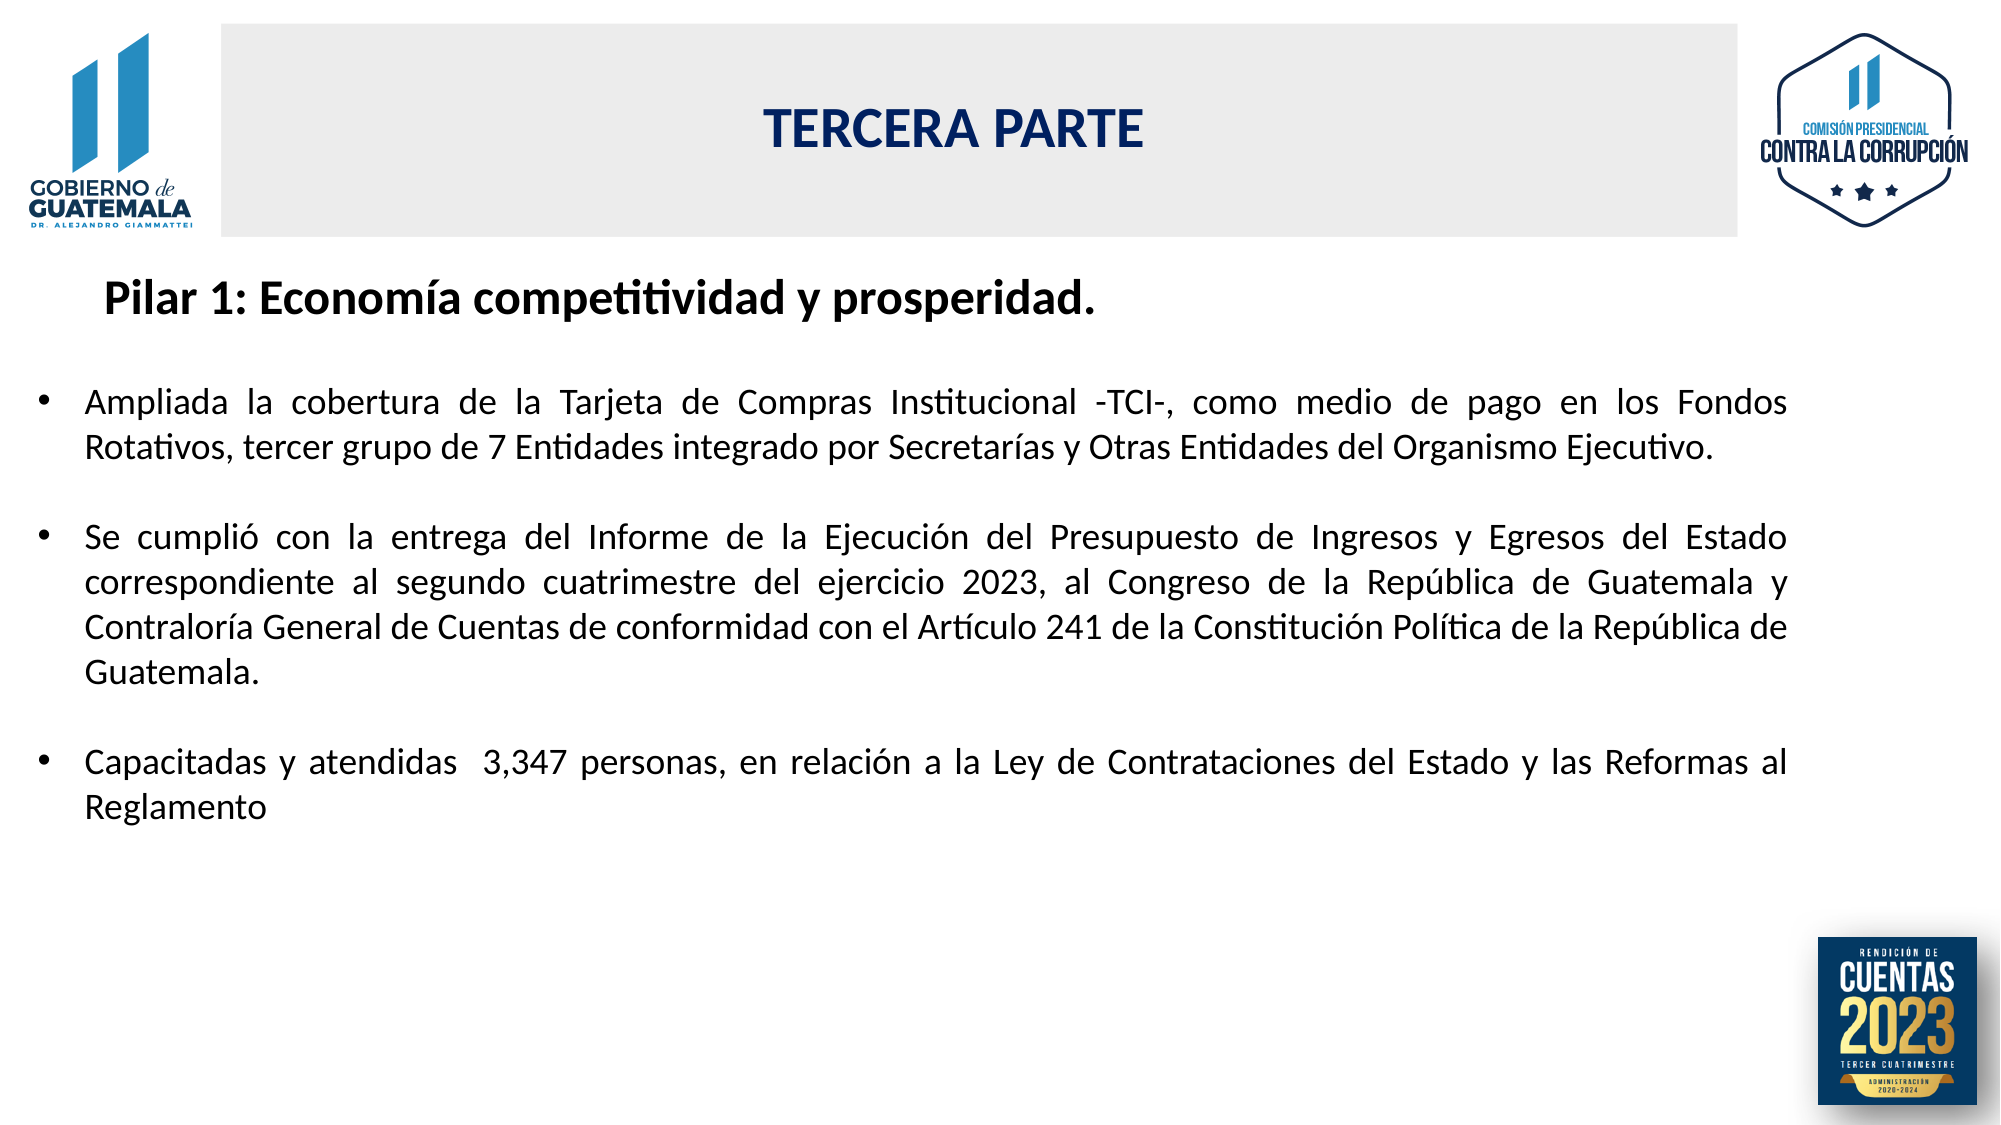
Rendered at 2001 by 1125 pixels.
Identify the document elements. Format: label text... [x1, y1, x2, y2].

text_box Ampliada la cobertura de la Tarjeta de Compras Institucional -TCI-, como medio de pago en los Fondos Rotativos, tercer grupo de 7 Entidades integrado por Secretarías y Otras Entidades del Organismo Ejecutivo. Se cumplió con la entrega del Informe de la Ejecución del Presupuesto de Ingresos y Egresos del Estado correspondiente al segundo cuatrimestre del ejercicio 2023, al Congreso de la República de Guatemala y Contraloría General de Cuentas de conformidad con el Artículo 241 de la Constitución Política de la República de Guatemala. Capacitadas y atendidas 3,347 personas, en relación a la Ley de Contrataciones del Estado y las Reformas al Reglamento [23, 369, 1805, 970]
text_box TERCERA PARTE [229, 81, 1679, 167]
text_box Pilar 1: Economía competitividad y prosperidad. [89, 257, 1819, 333]
picture [0, 0, 2001, 1125]
